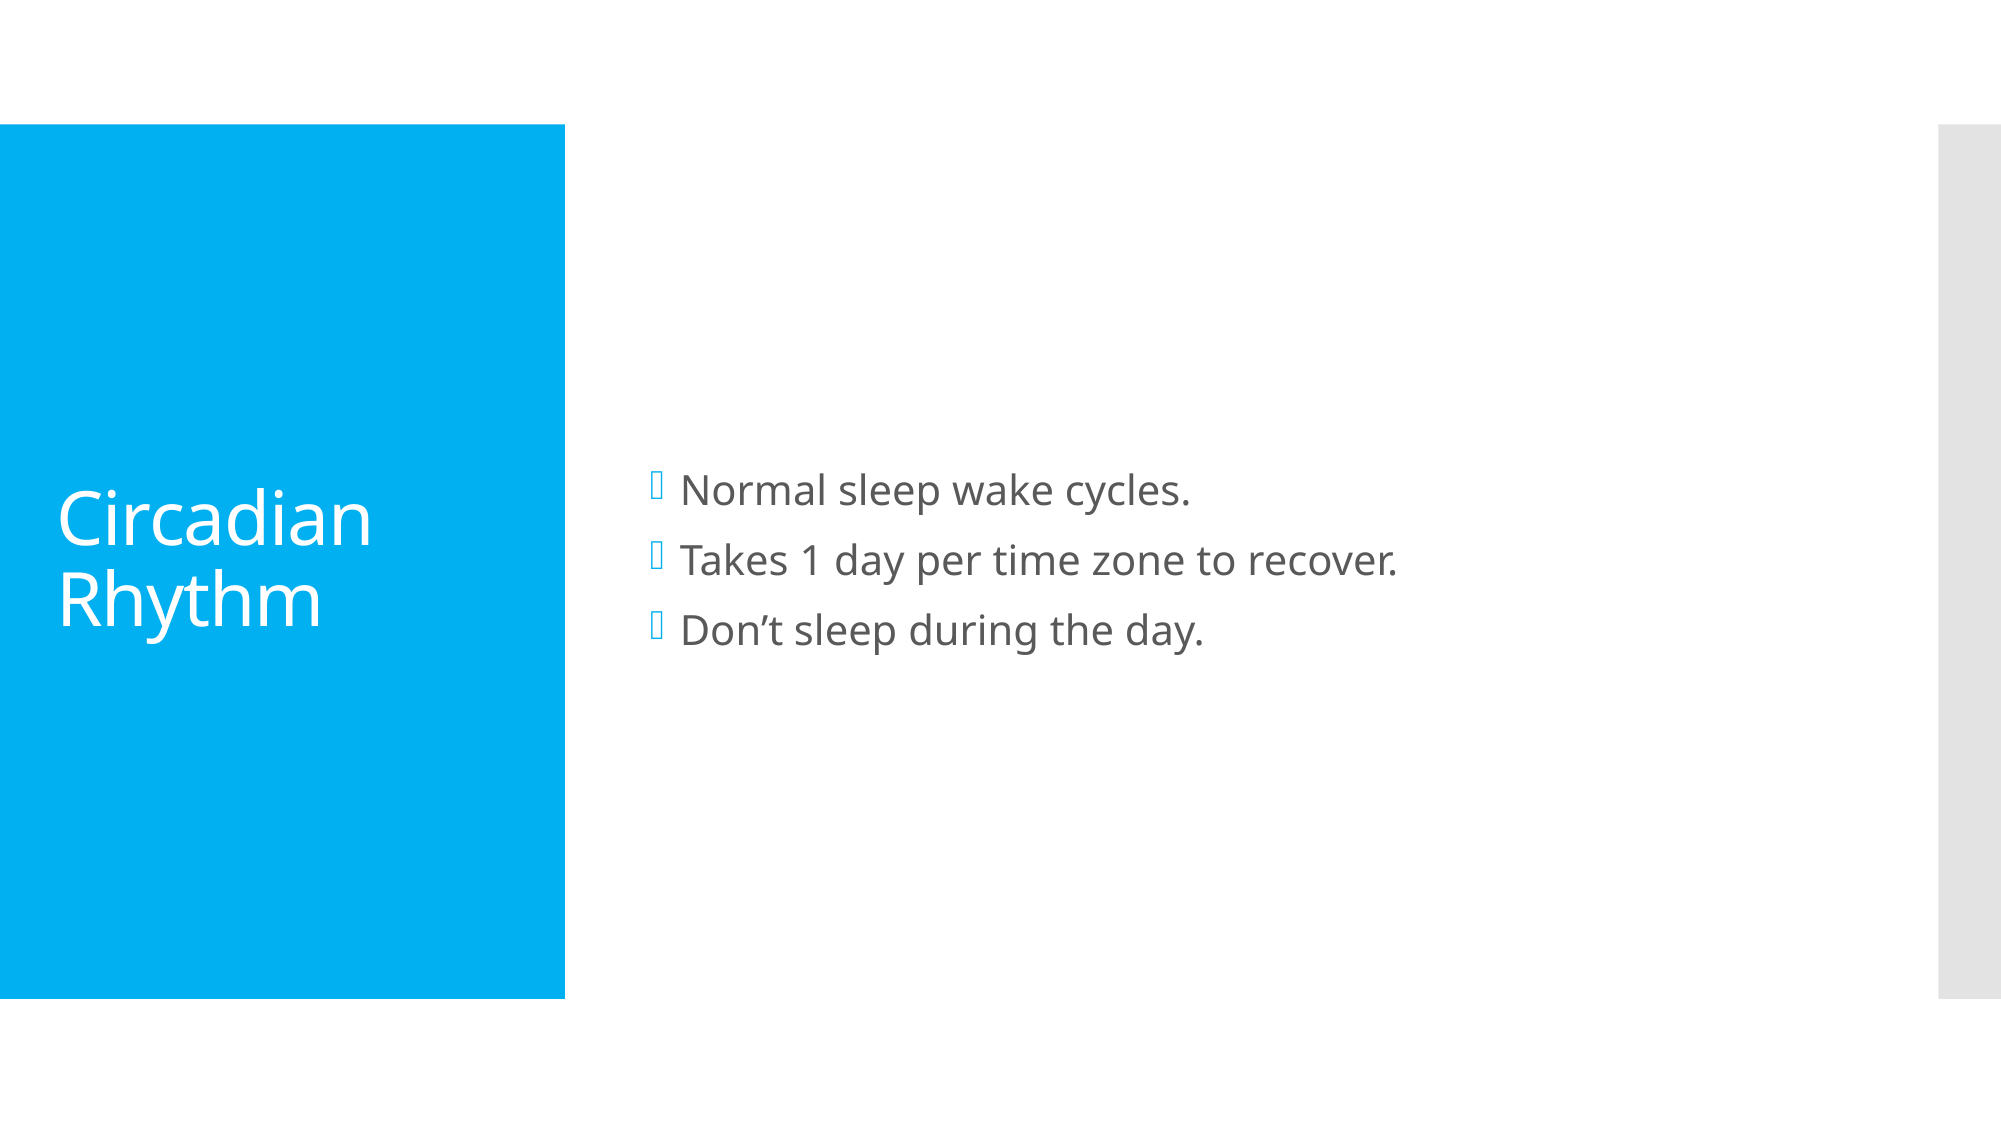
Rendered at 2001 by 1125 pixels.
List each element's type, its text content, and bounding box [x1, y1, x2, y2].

list Normal sleep wake cycles. Takes 1 day per time zone to recover. Don’t sleep during the day. [634, 141, 1835, 982]
title Circadian Rhythm [41, 184, 525, 940]
